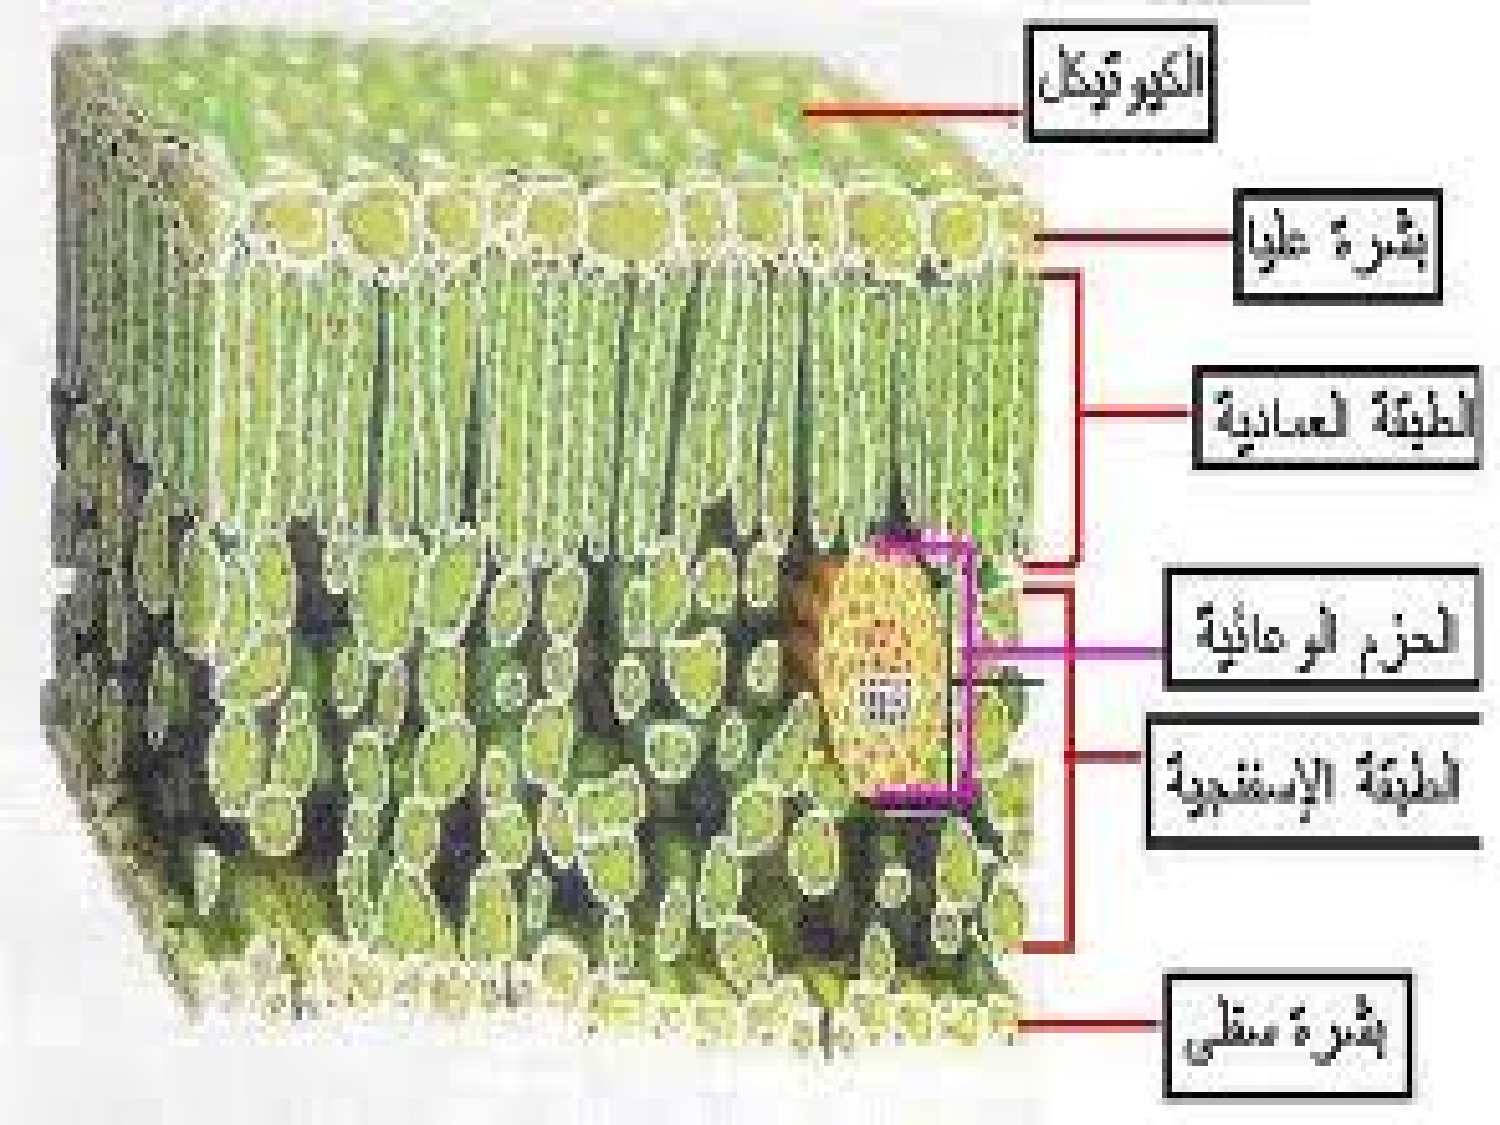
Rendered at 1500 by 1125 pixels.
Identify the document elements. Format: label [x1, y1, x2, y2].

list [0, 0, 1500, 1125]
